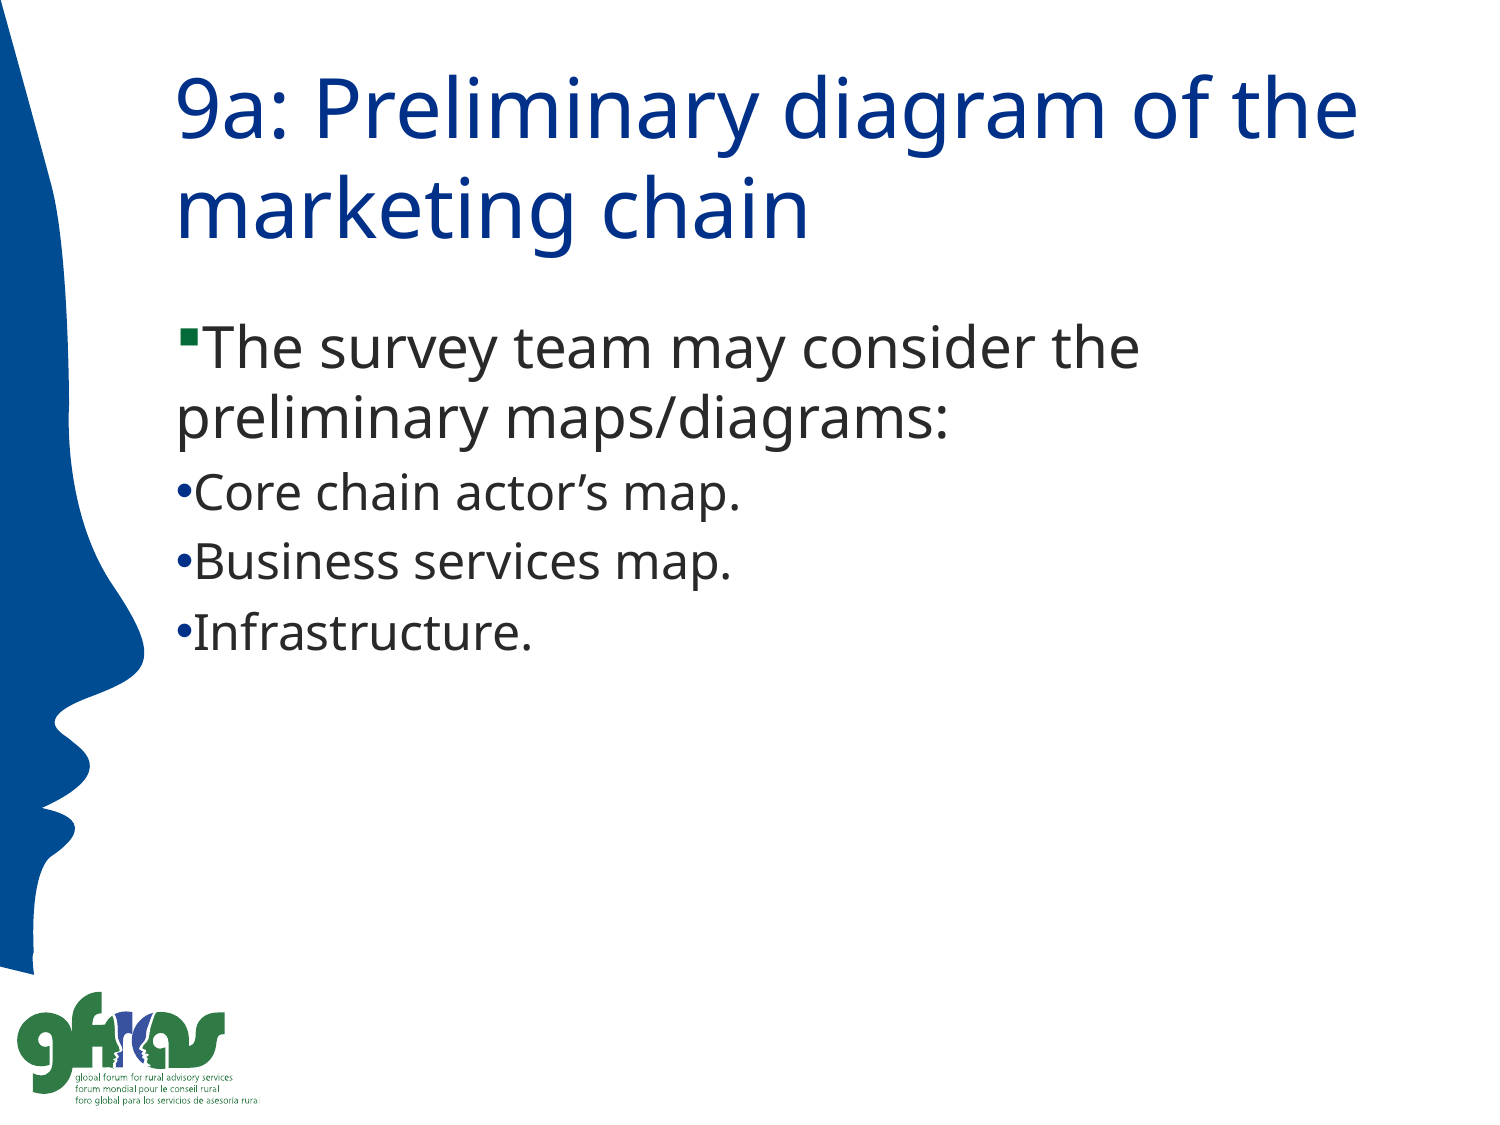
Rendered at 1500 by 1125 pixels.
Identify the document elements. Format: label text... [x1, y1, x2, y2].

title 9a: Preliminary diagram of the marketing chain [159, 47, 1425, 263]
list The survey team may consider the preliminary maps/diagrams: Core chain actor’s map. Business services map. Infrastructure. [160, 302, 1427, 956]
